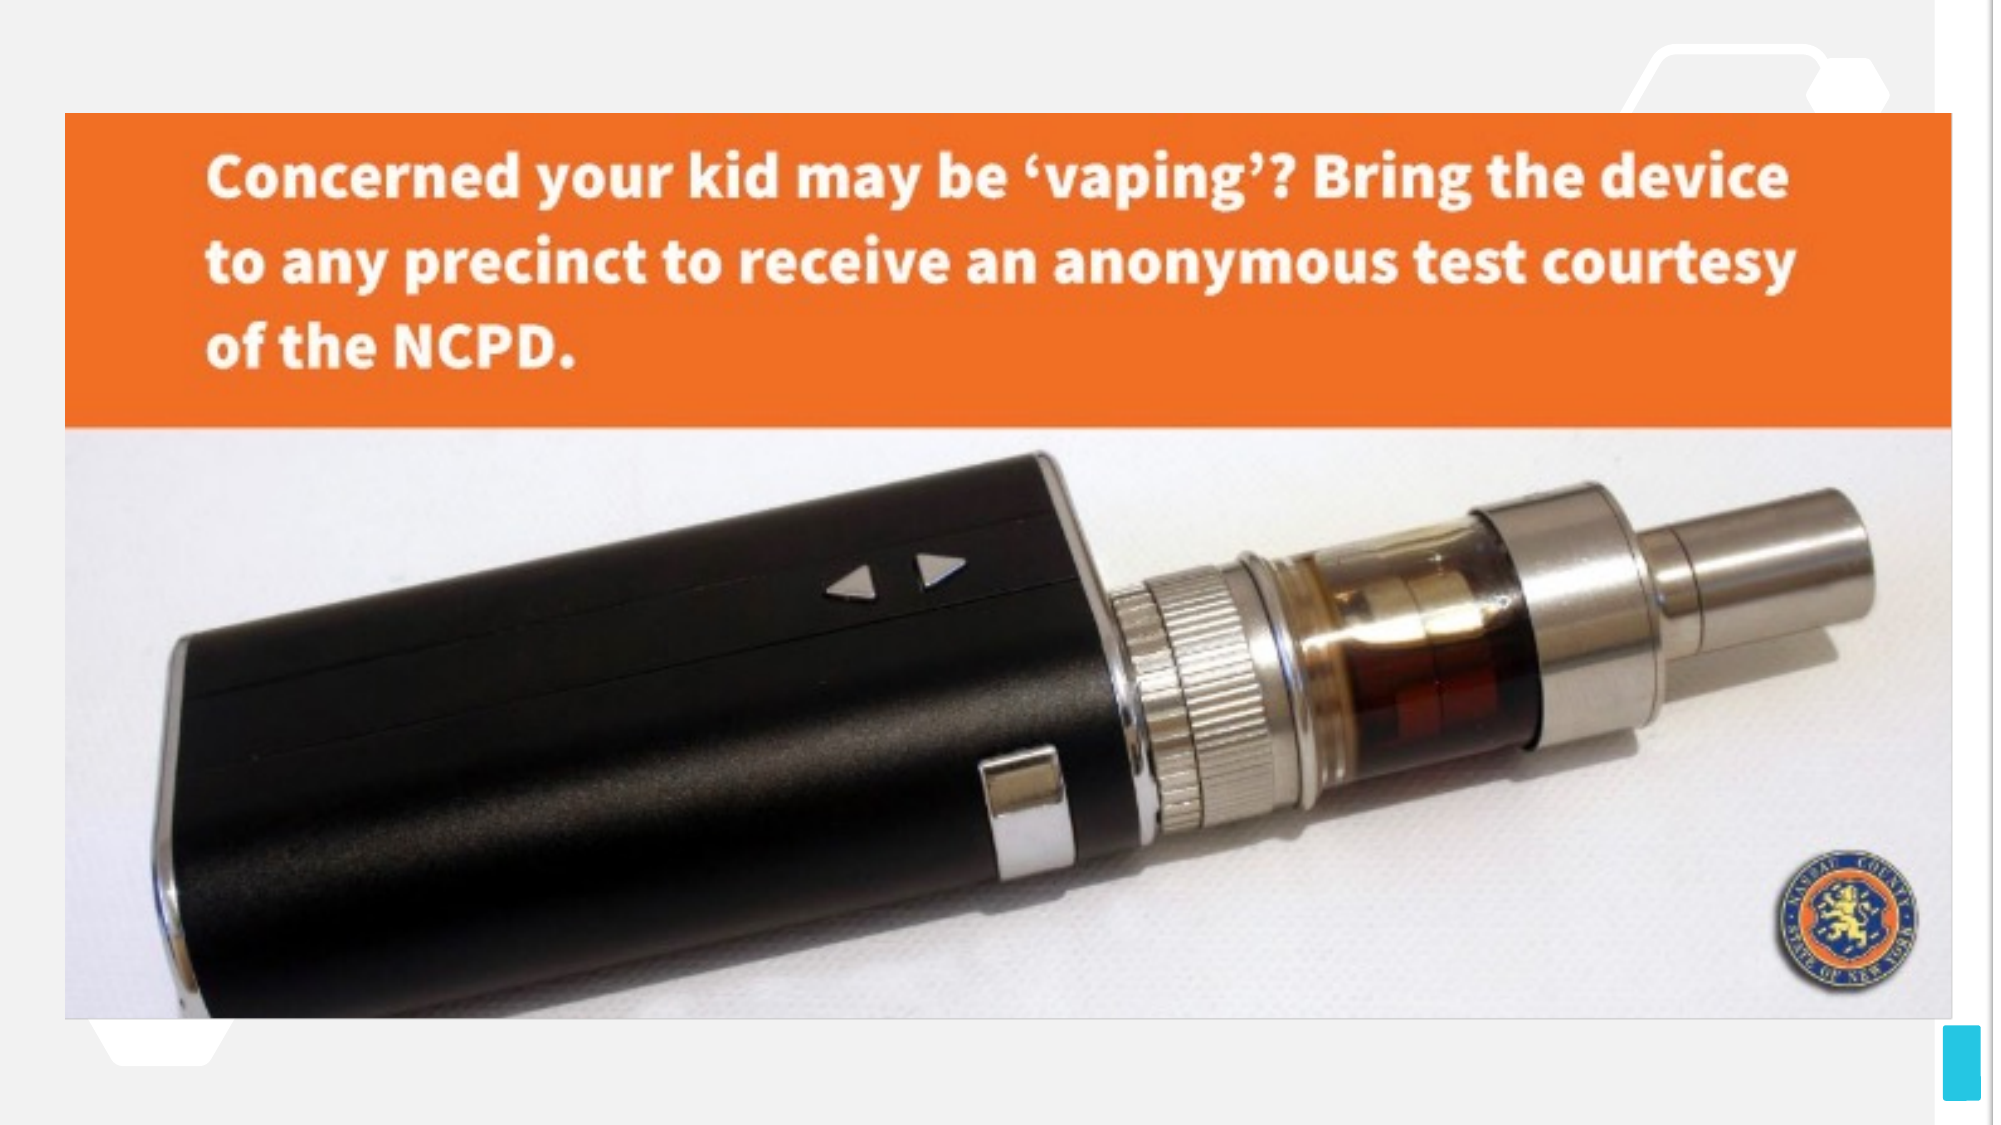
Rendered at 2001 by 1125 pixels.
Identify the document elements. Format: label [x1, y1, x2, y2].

picture [64, 113, 1955, 1022]
